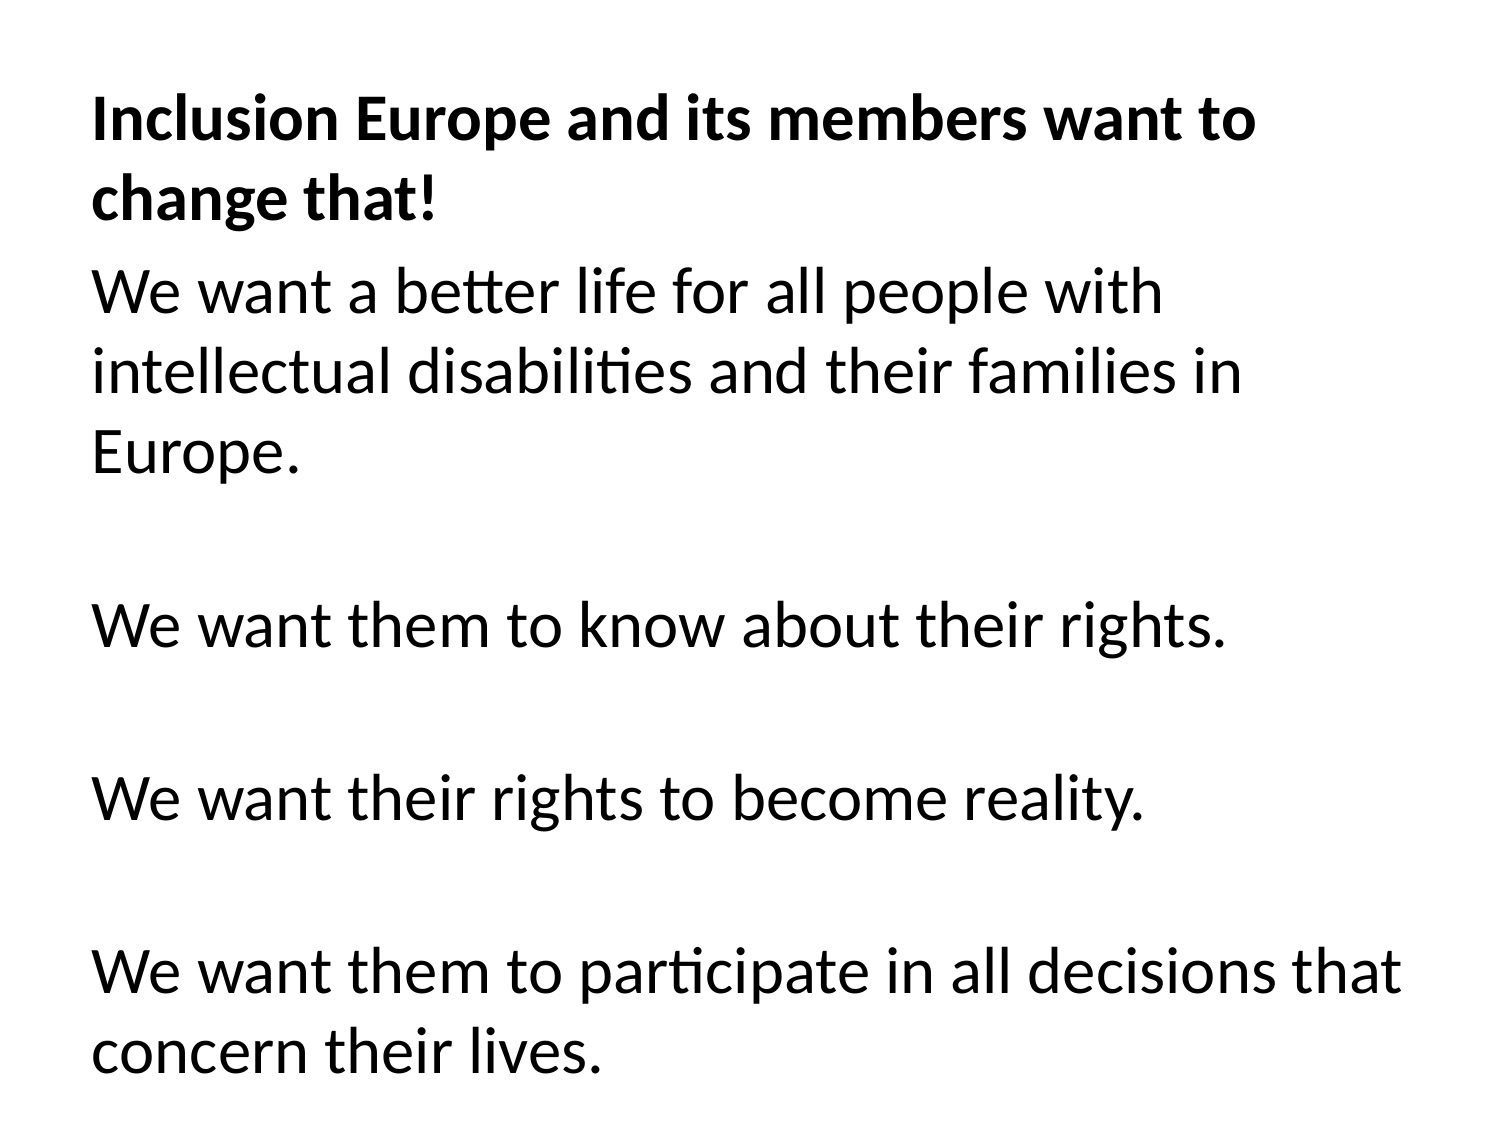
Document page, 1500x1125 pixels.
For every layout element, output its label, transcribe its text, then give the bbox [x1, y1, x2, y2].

list Inclusion Europe and its members want to change that! We want a better life for all people with intellectual disabilities and their families in Europe. We want them to know about their rights. We want their rights to become reality. We want them to participate in all decisions that concern their lives. [76, 66, 1427, 1012]
